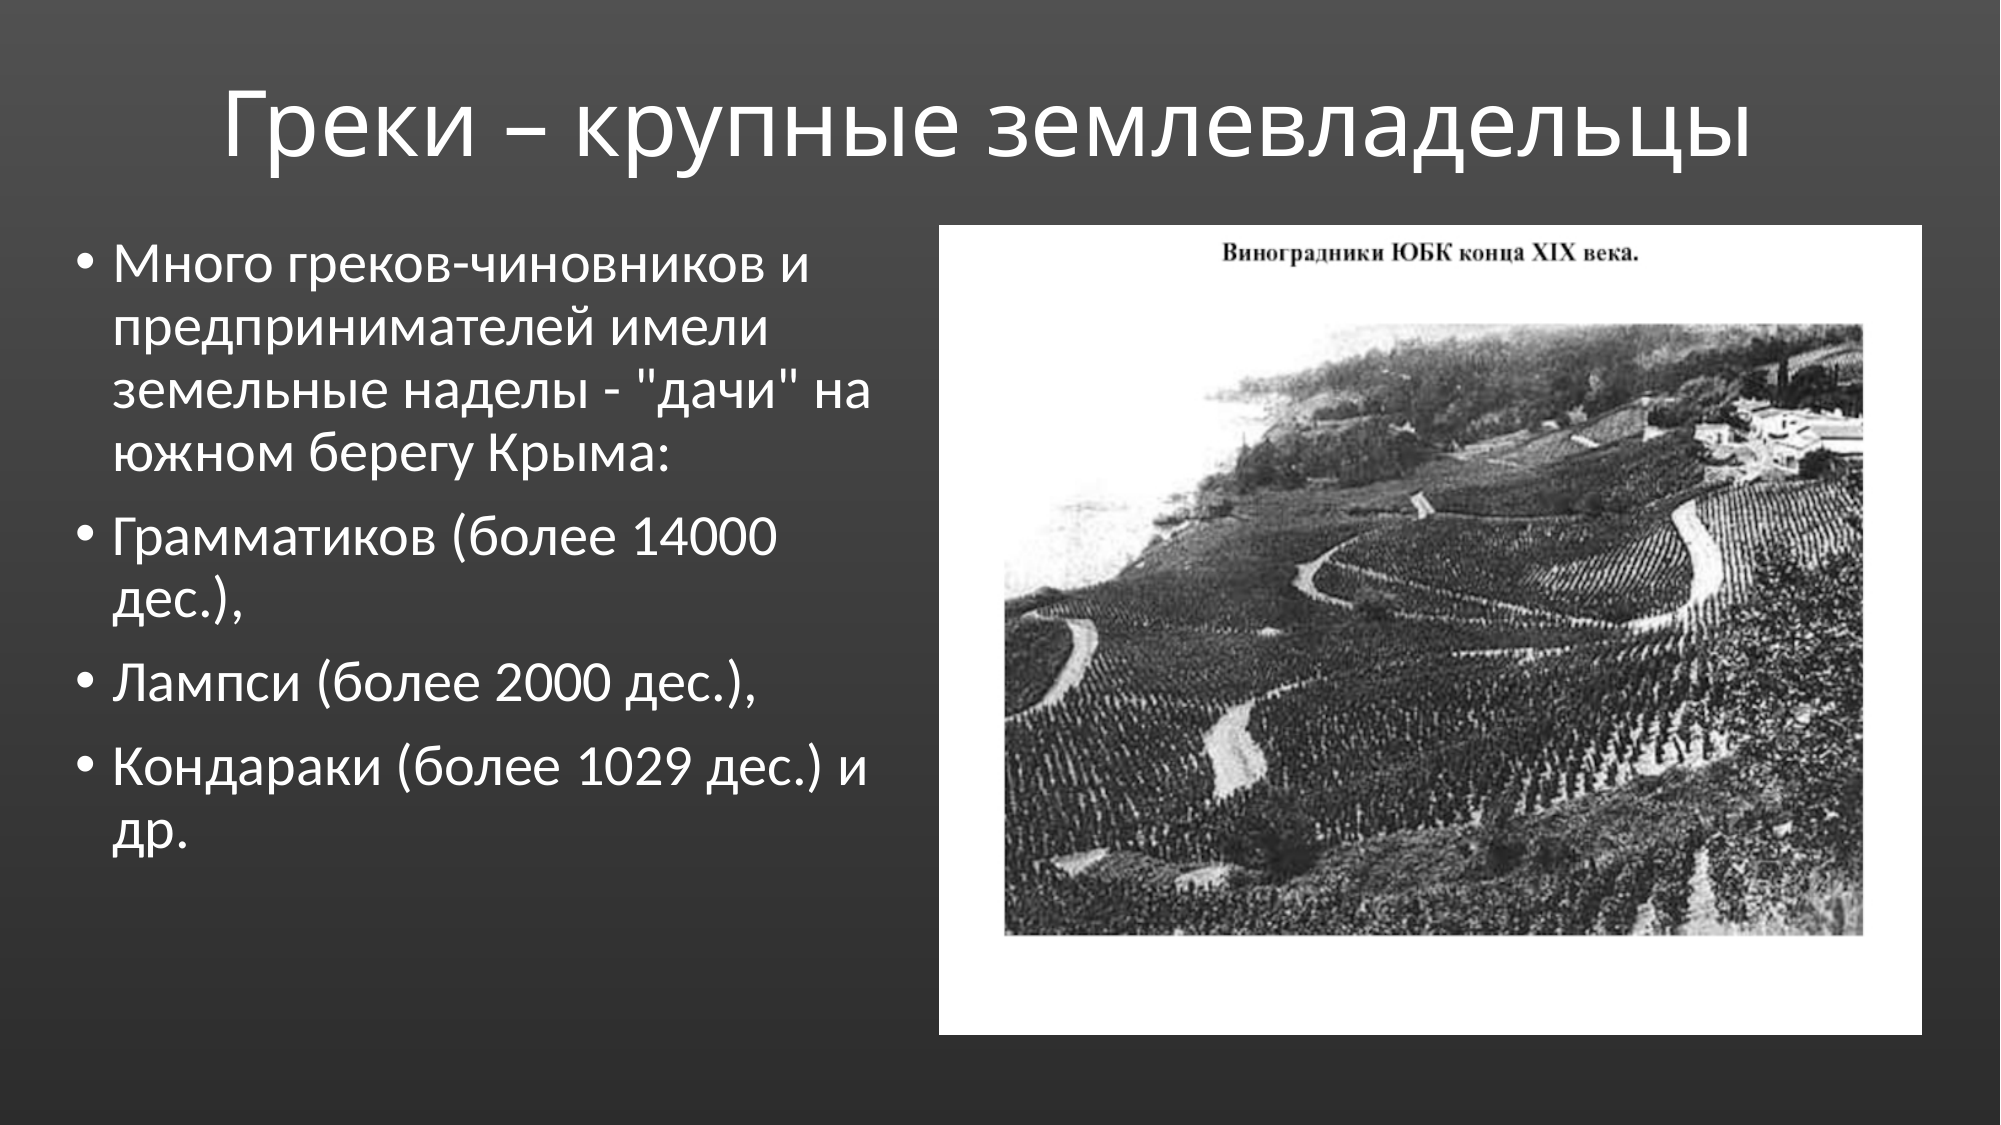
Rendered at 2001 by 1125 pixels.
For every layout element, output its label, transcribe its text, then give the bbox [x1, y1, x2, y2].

title Греки – крупные землевладельцы [137, 59, 1863, 194]
picture [939, 225, 1922, 1035]
list Много греков-чиновников и предпринимателей имели земельные наделы - "дачи" на южном берегу Крыма: Грамматиков (более 14000 дес.), Лампси (более 2000 дес.), Кондараки (более 1029 дес.) и др. [60, 225, 905, 1014]
